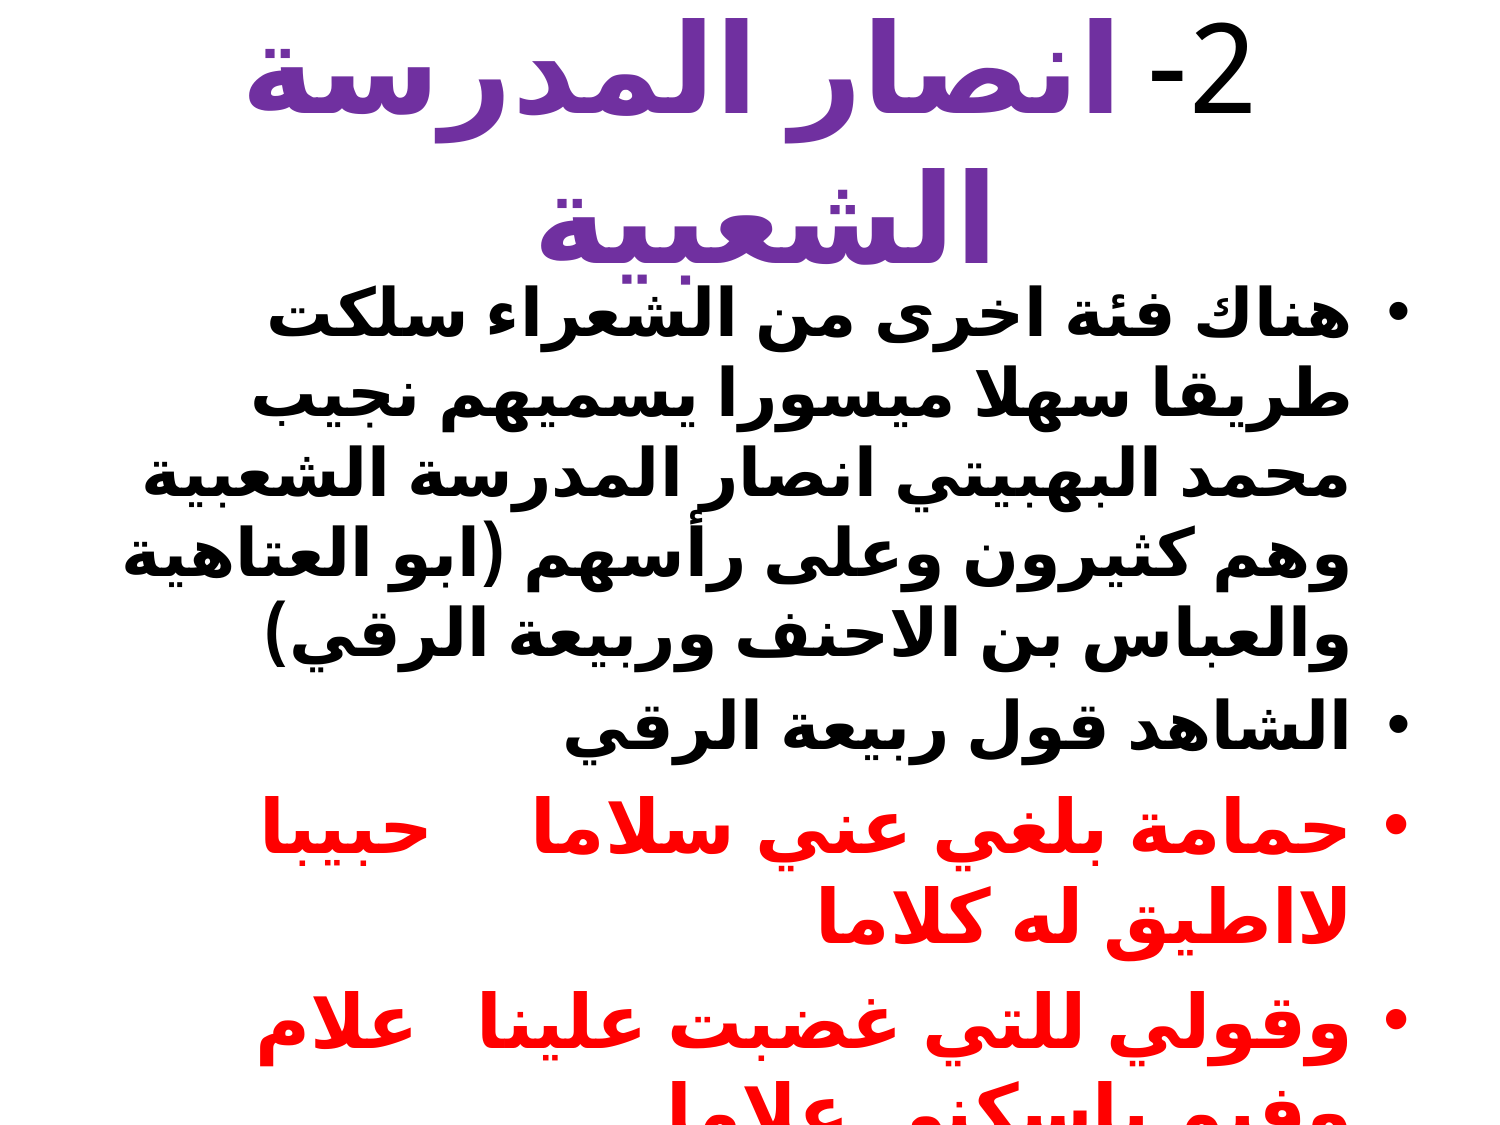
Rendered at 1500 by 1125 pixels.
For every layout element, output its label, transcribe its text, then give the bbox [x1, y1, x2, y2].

list هناك فئة اخرى من الشعراء سلكت طريقا سهلا ميسورا يسميهم نجيب محمد البهبيتي انصار المدرسة الشعبية وهم كثيرون وعلى رأسهم (ابو العتاهية والعباس بن الاحنف وربيعة الرقي) الشاهد قول ربيعة الرقي حمامة بلغي عني سلاما حبيبا لااطيق له كلاما وقولي للتي غضبت علينا علام وفيم ياسكني علاما [75, 262, 1425, 1005]
title 2- انصار المدرسة الشعبية [75, 45, 1425, 233]
